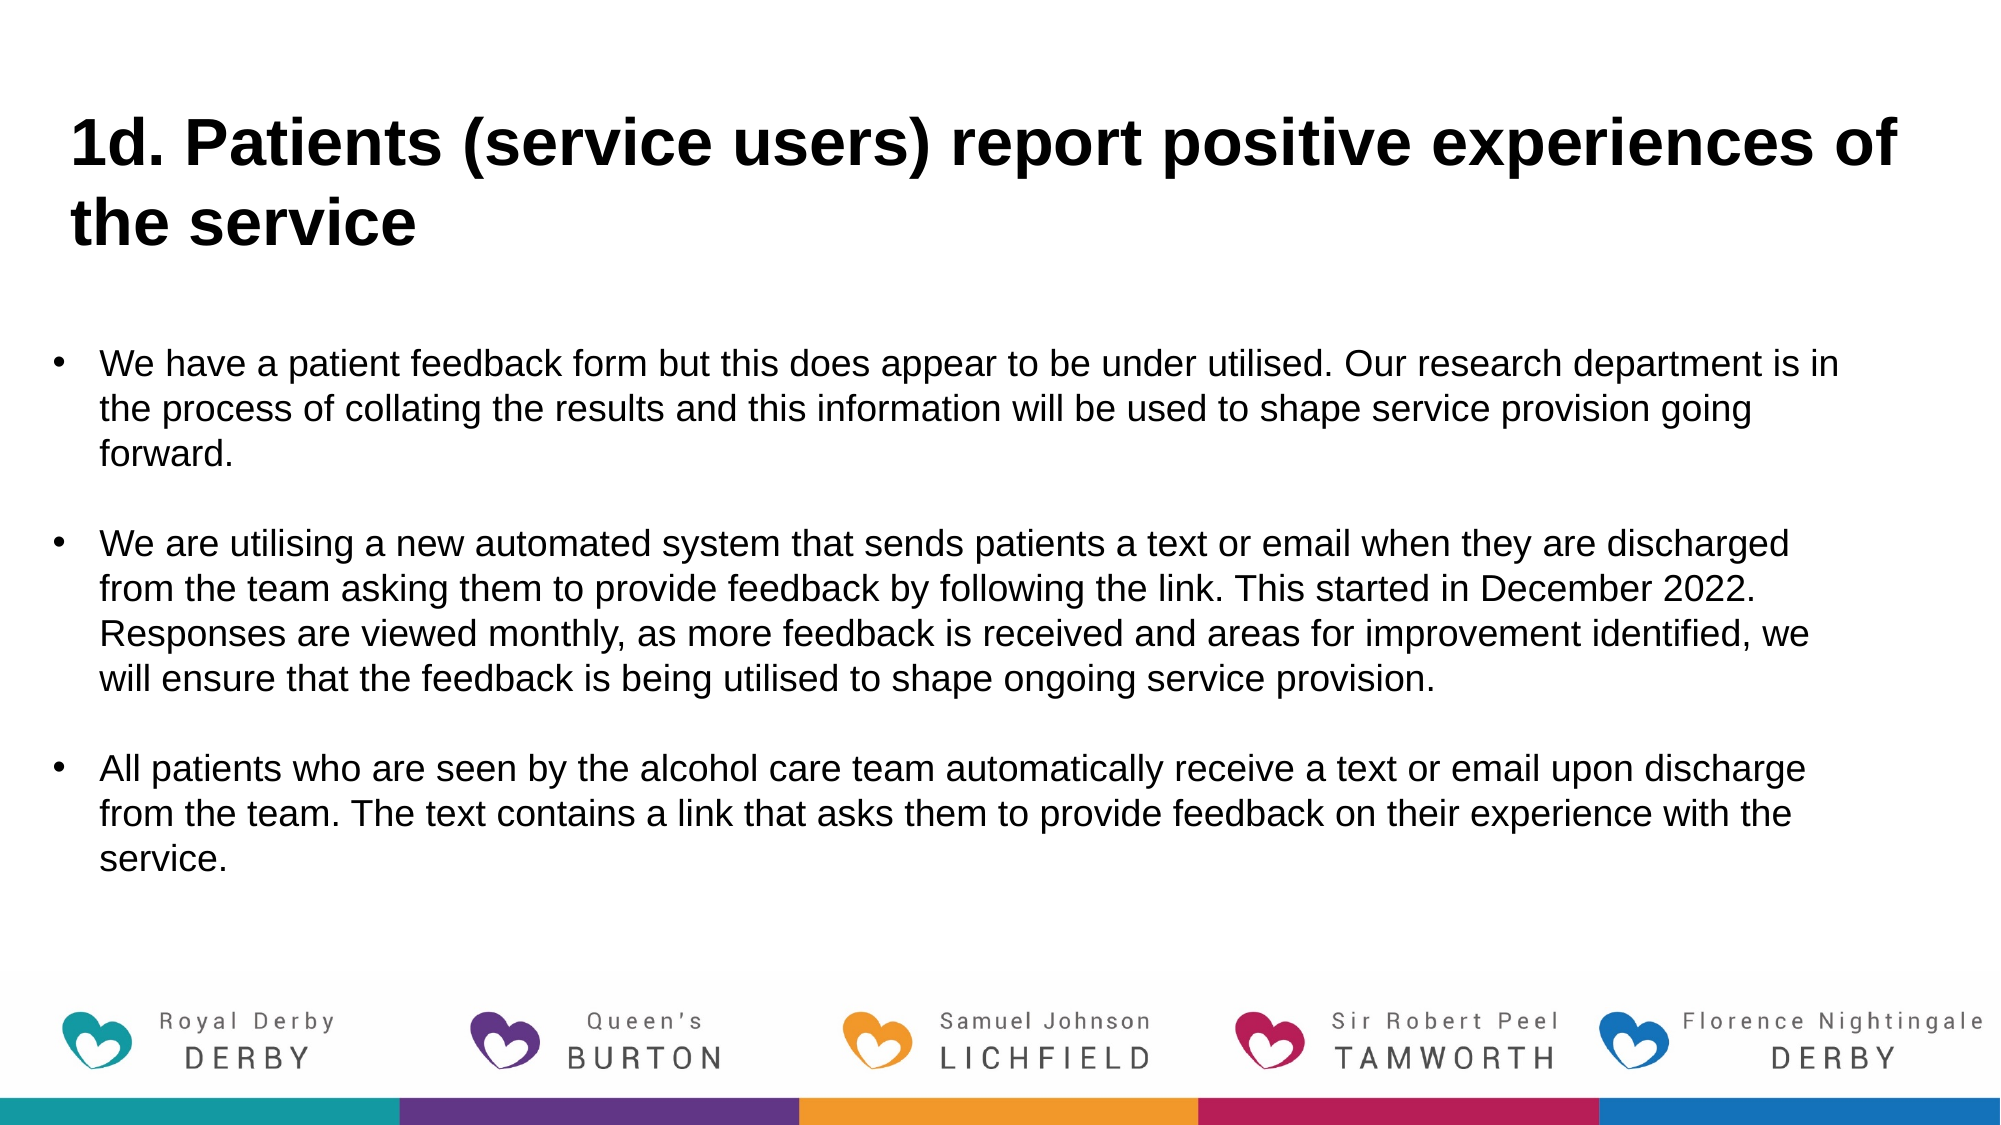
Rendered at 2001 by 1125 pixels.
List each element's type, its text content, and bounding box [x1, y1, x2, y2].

picture [0, 971, 2000, 1125]
text_box We have a patient feedback form but this does appear to be under utilised. Our research department is in the process of collating the results and this information will be used to shape service provision going forward. We are utilising a new automated system that sends patients a text or email when they are discharged from the team asking them to provide feedback by following the link. This started in December 2022. Responses are viewed monthly, as more feedback is received and areas for improvement identified, we will ensure that the feedback is being utilised to shape ongoing service provision. All patients who are seen by the alcohol care team automatically receive a text or email upon discharge from the team. The text contains a link that asks them to provide feedback on their experience with the service. [37, 286, 1868, 971]
text_box 1d. Patients (service users) report positive experiences of the service [55, 91, 1945, 267]
